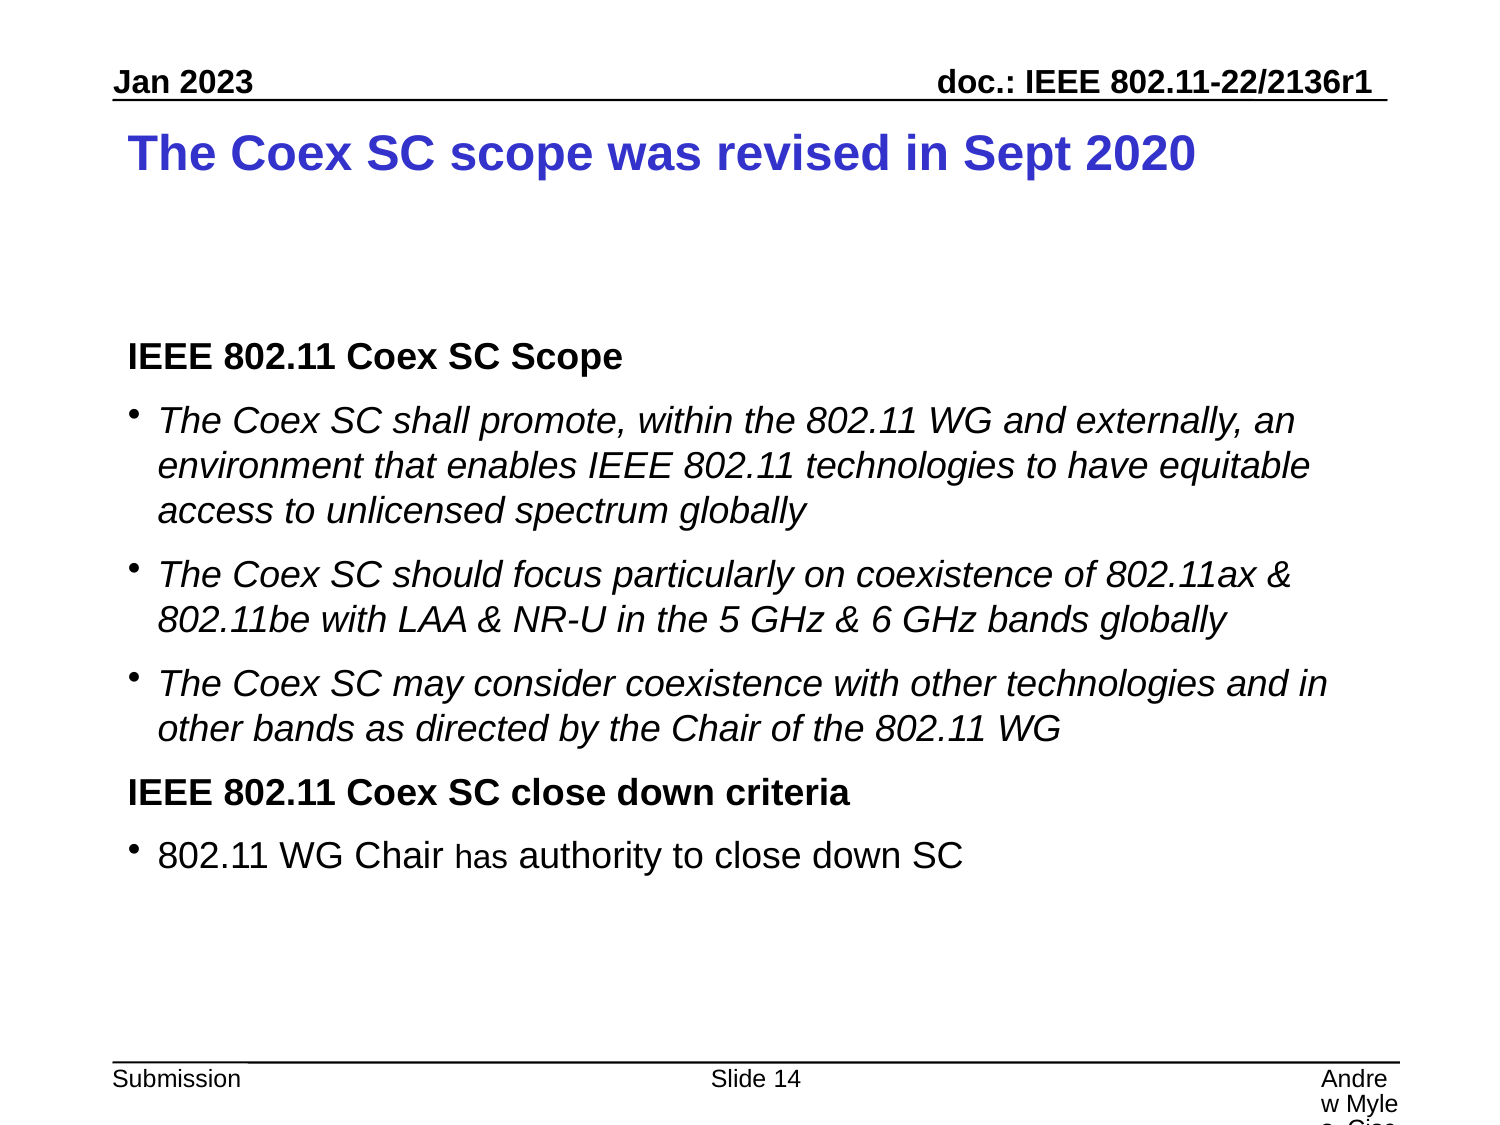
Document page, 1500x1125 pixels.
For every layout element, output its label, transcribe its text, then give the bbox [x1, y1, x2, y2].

list IEEE 802.11 Coex SC Scope The Coex SC shall promote, within the 802.11 WG and externally, an environment that enables IEEE 802.11 technologies to have equitable access to unlicensed spectrum globally The Coex SC should focus particularly on coexistence of 802.11ax & 802.11be with LAA & NR-U in the 5 GHz & 6 GHz bands globally The Coex SC may consider coexistence with other technologies and in other bands as directed by the Chair of the 802.11 WG IEEE 802.11 Coex SC close down criteria 802.11 WG Chair has authority to close down SC [112, 324, 1388, 1000]
slide_number Slide 14 [709, 1061, 803, 1093]
title The Coex SC scope was revised in Sept 2020 [112, 112, 1388, 288]
footer Andrew Myles, Cisco [1320, 1061, 1402, 1093]
